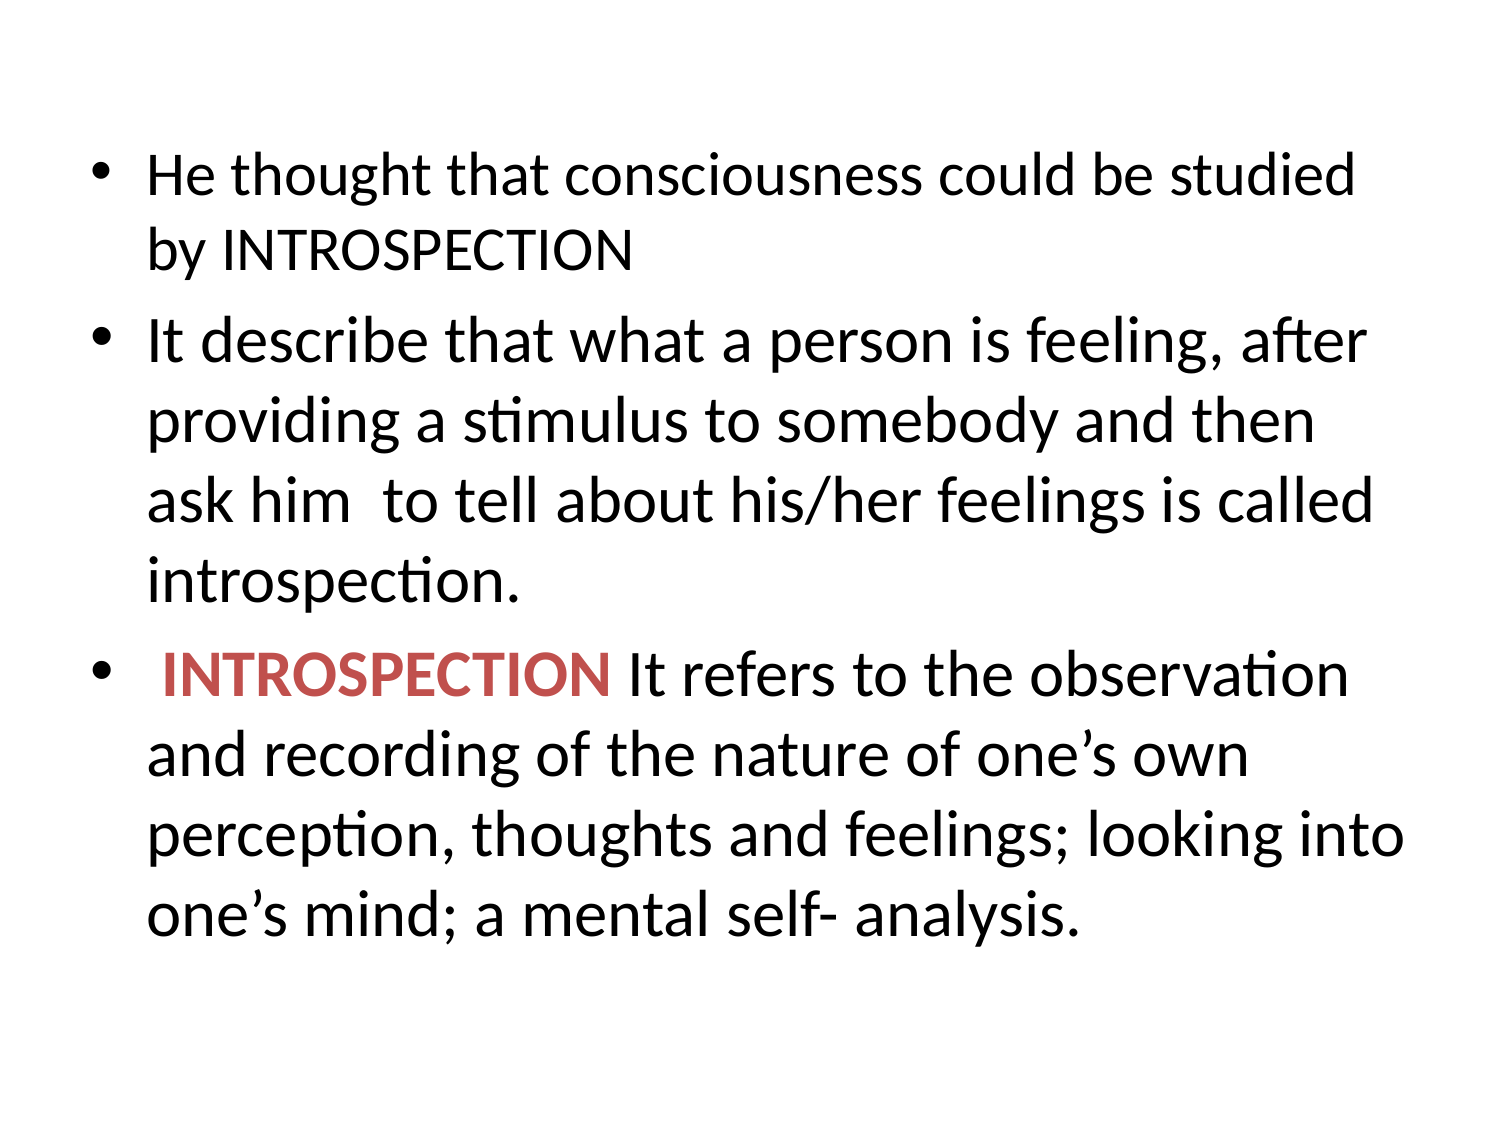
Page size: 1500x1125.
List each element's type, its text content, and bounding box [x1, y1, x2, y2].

list He thought that consciousness could be studied by INTROSPECTION It describe that what a person is feeling, after providing a stimulus to somebody and then ask him to tell about his/her feelings is called introspection. INTROSPECTION It refers to the observation and recording of the nature of one’s own perception, thoughts and feelings; looking into one’s mind; a mental self- analysis. [75, 125, 1425, 1100]
